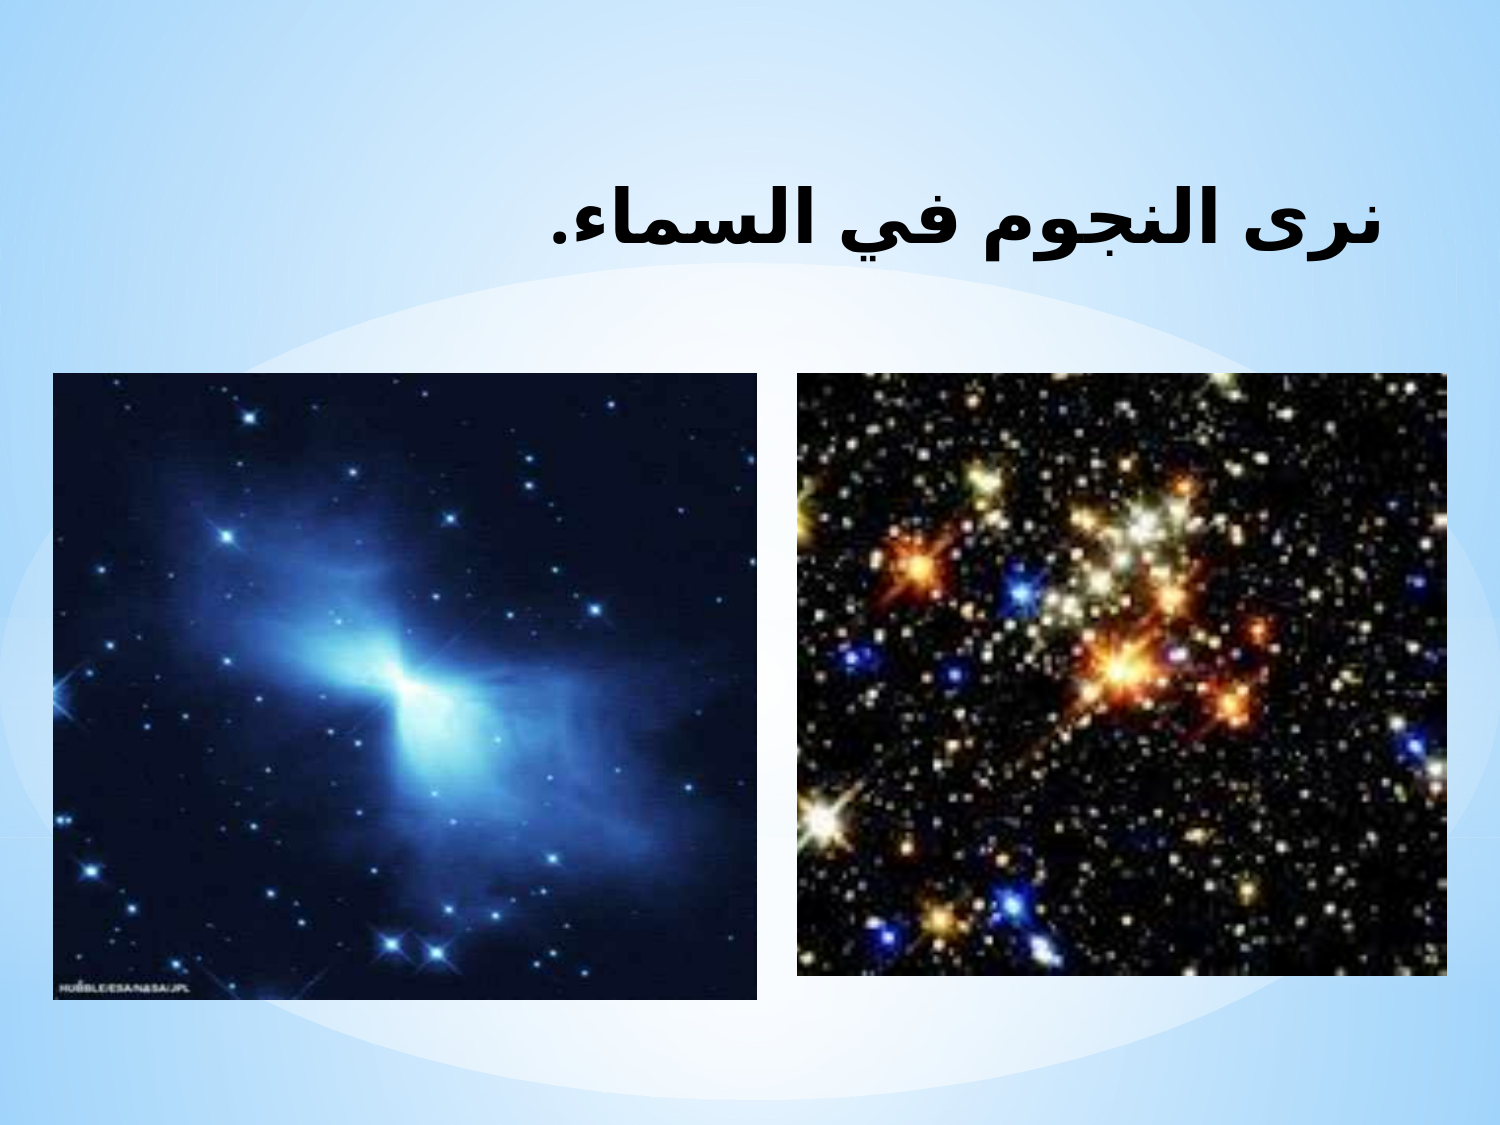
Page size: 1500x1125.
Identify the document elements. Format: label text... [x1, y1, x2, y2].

picture [796, 373, 1448, 977]
picture [52, 373, 757, 1000]
text_box نرى النجوم في السماء. [534, 160, 1421, 266]
